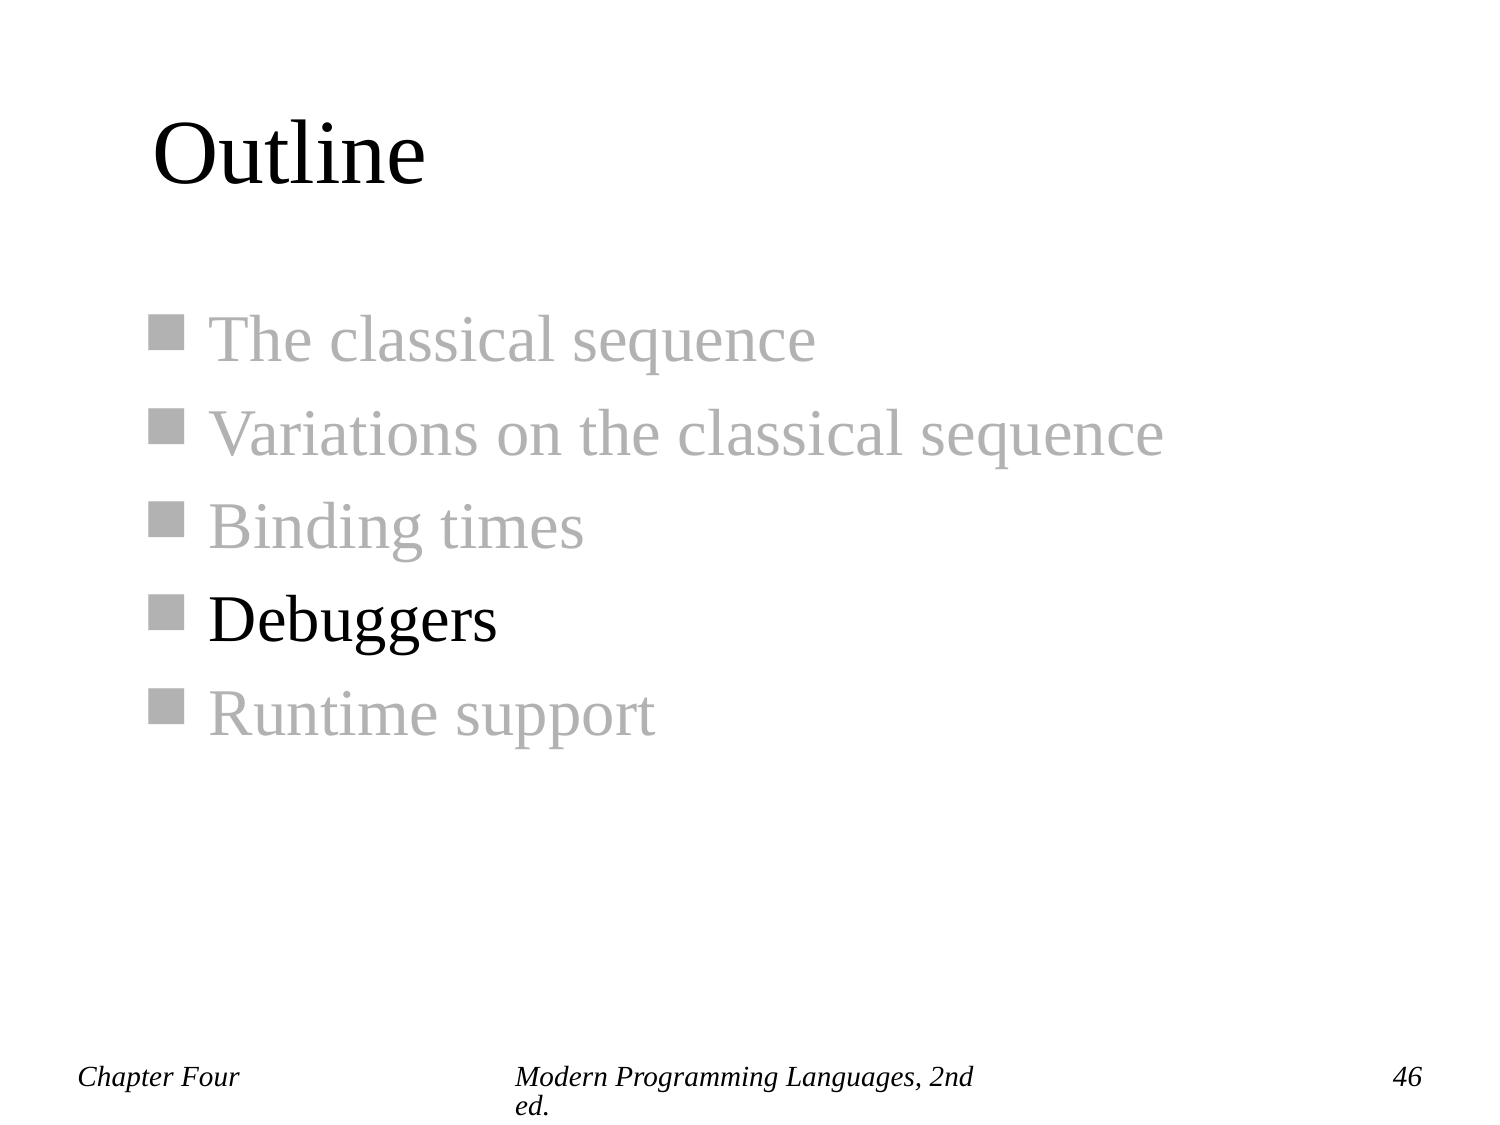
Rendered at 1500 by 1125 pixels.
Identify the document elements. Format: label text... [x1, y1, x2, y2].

title Outline [137, 56, 1413, 238]
slide_number 46 [1124, 1036, 1438, 1113]
footer Modern Programming Languages, 2nd ed. [499, 1036, 1001, 1113]
list The classical sequence Variations on the classical sequence Binding times Debuggers Runtime support [137, 287, 1413, 963]
slide_number Chapter Four [62, 1036, 401, 1113]
